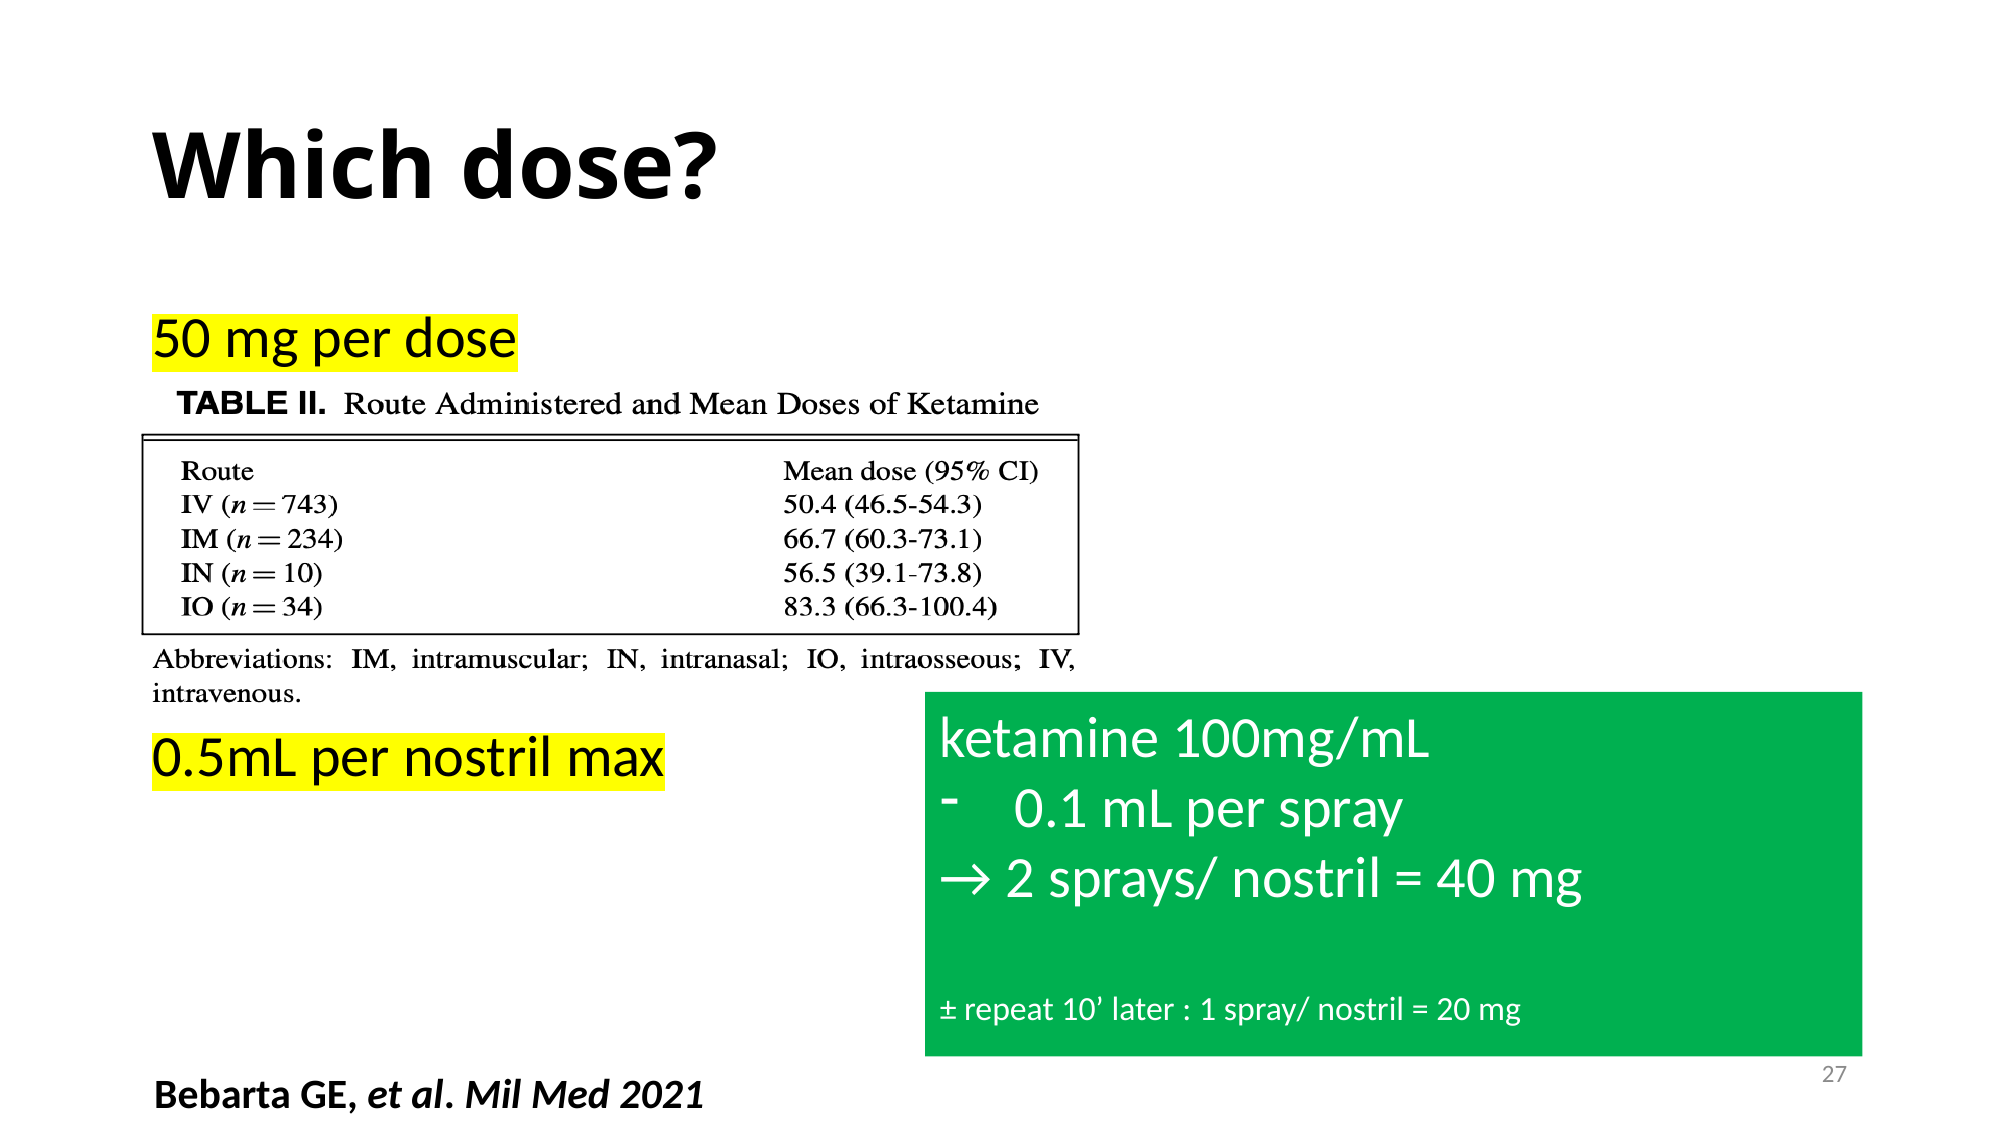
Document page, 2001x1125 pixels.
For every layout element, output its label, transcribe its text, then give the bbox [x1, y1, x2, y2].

list 50 mg per dose 0.5mL per nostril max [137, 299, 1863, 691]
text_box ketamine 100mg/mL 0.1 mL per spray → 2 sprays/ nostril = 40 mg ± repeat 10’ later : 1 spray/ nostril = 20 mg [925, 691, 1863, 1057]
picture [137, 376, 1092, 709]
text_box Bebarta GE, et al. Mil Med 2021 [139, 1059, 730, 1125]
slide_number 27 [1412, 1057, 1863, 1103]
title Which dose? [137, 59, 1863, 278]
list 50 mg per dose 0.5mL per nostril max [137, 709, 925, 1014]
